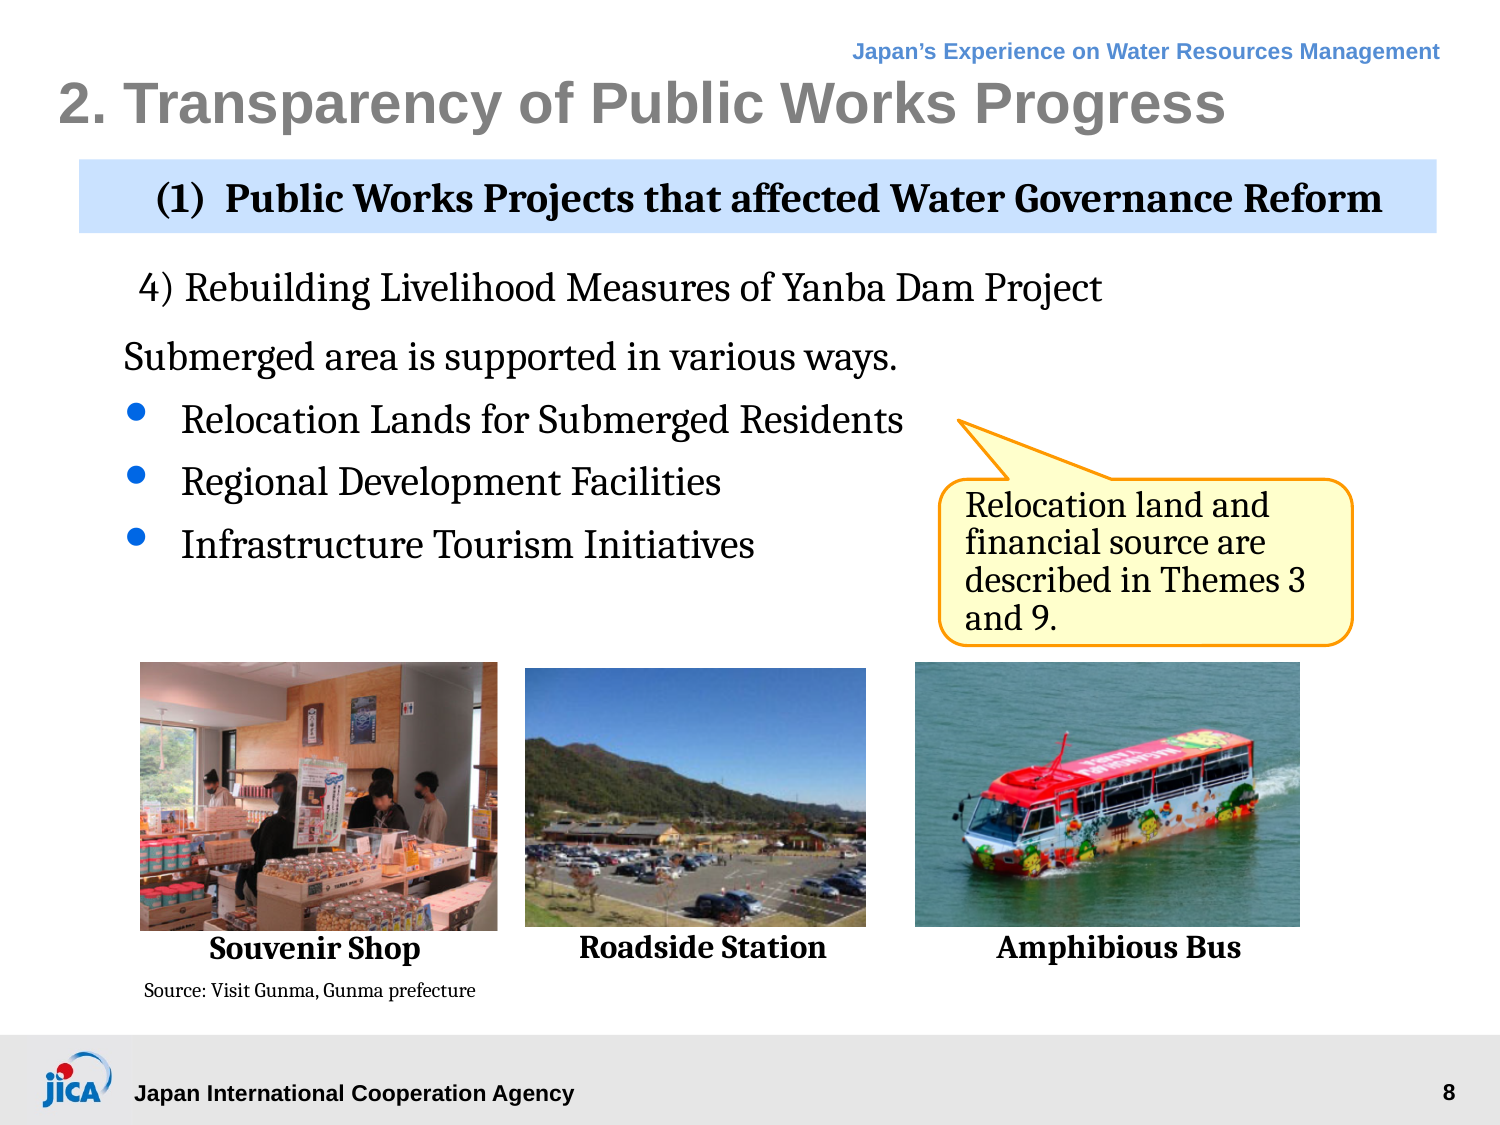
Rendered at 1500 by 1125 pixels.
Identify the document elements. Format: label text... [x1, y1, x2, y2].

title 2. Transparency of Public Works Progress [59, 41, 1409, 160]
text_box (1) Public Works Projects that affected Water Governance Reform [79, 159, 1437, 234]
text_box Roadside Station [523, 931, 883, 966]
picture [137, 661, 498, 932]
text_box Relocation land and financial source are described in Themes 3 and 9. [937, 418, 1355, 648]
text_box Amphibious Bus [939, 935, 1299, 966]
text_box Souvenir Shop [135, 937, 496, 966]
picture [525, 668, 866, 927]
picture [26, 1035, 133, 1125]
text_box Source: Visit Gunma, Gunma prefecture [129, 969, 880, 1010]
text_box Submerged area is supported in various ways. Relocation Lands for Submerged Residents Regional Development Facilities Infrastructure Tourism Initiatives [59, 317, 1329, 579]
picture [914, 662, 1300, 927]
text_box 4) Rebuilding Livelihood Measures of Yanba Dam Project [123, 252, 1299, 317]
